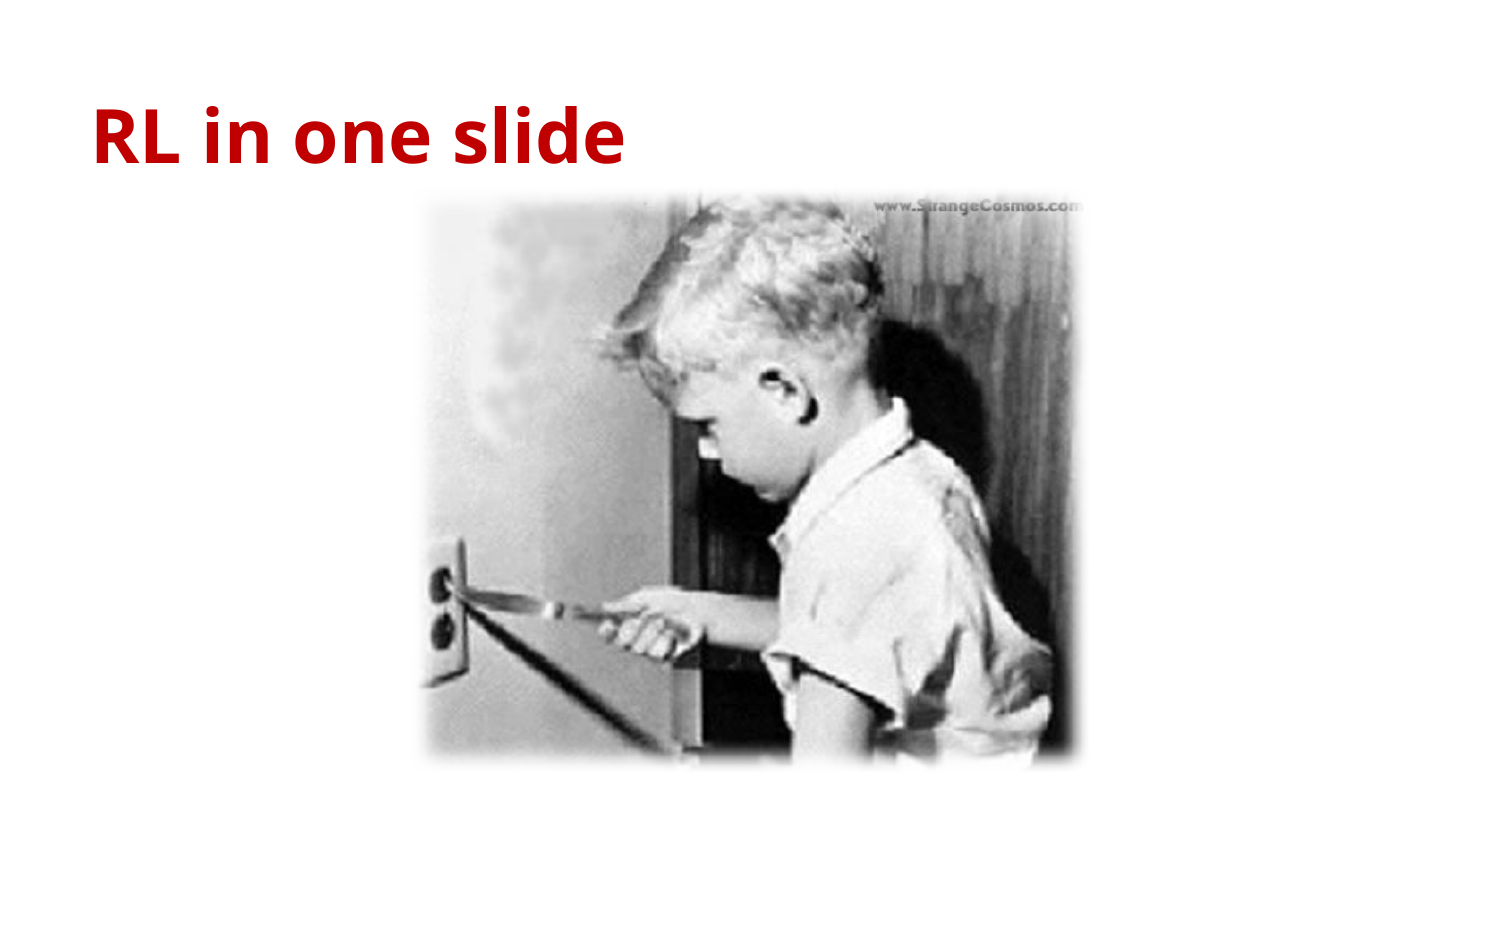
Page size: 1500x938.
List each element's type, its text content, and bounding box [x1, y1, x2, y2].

picture [409, 184, 1091, 773]
title RL in one slide [75, 37, 1425, 194]
